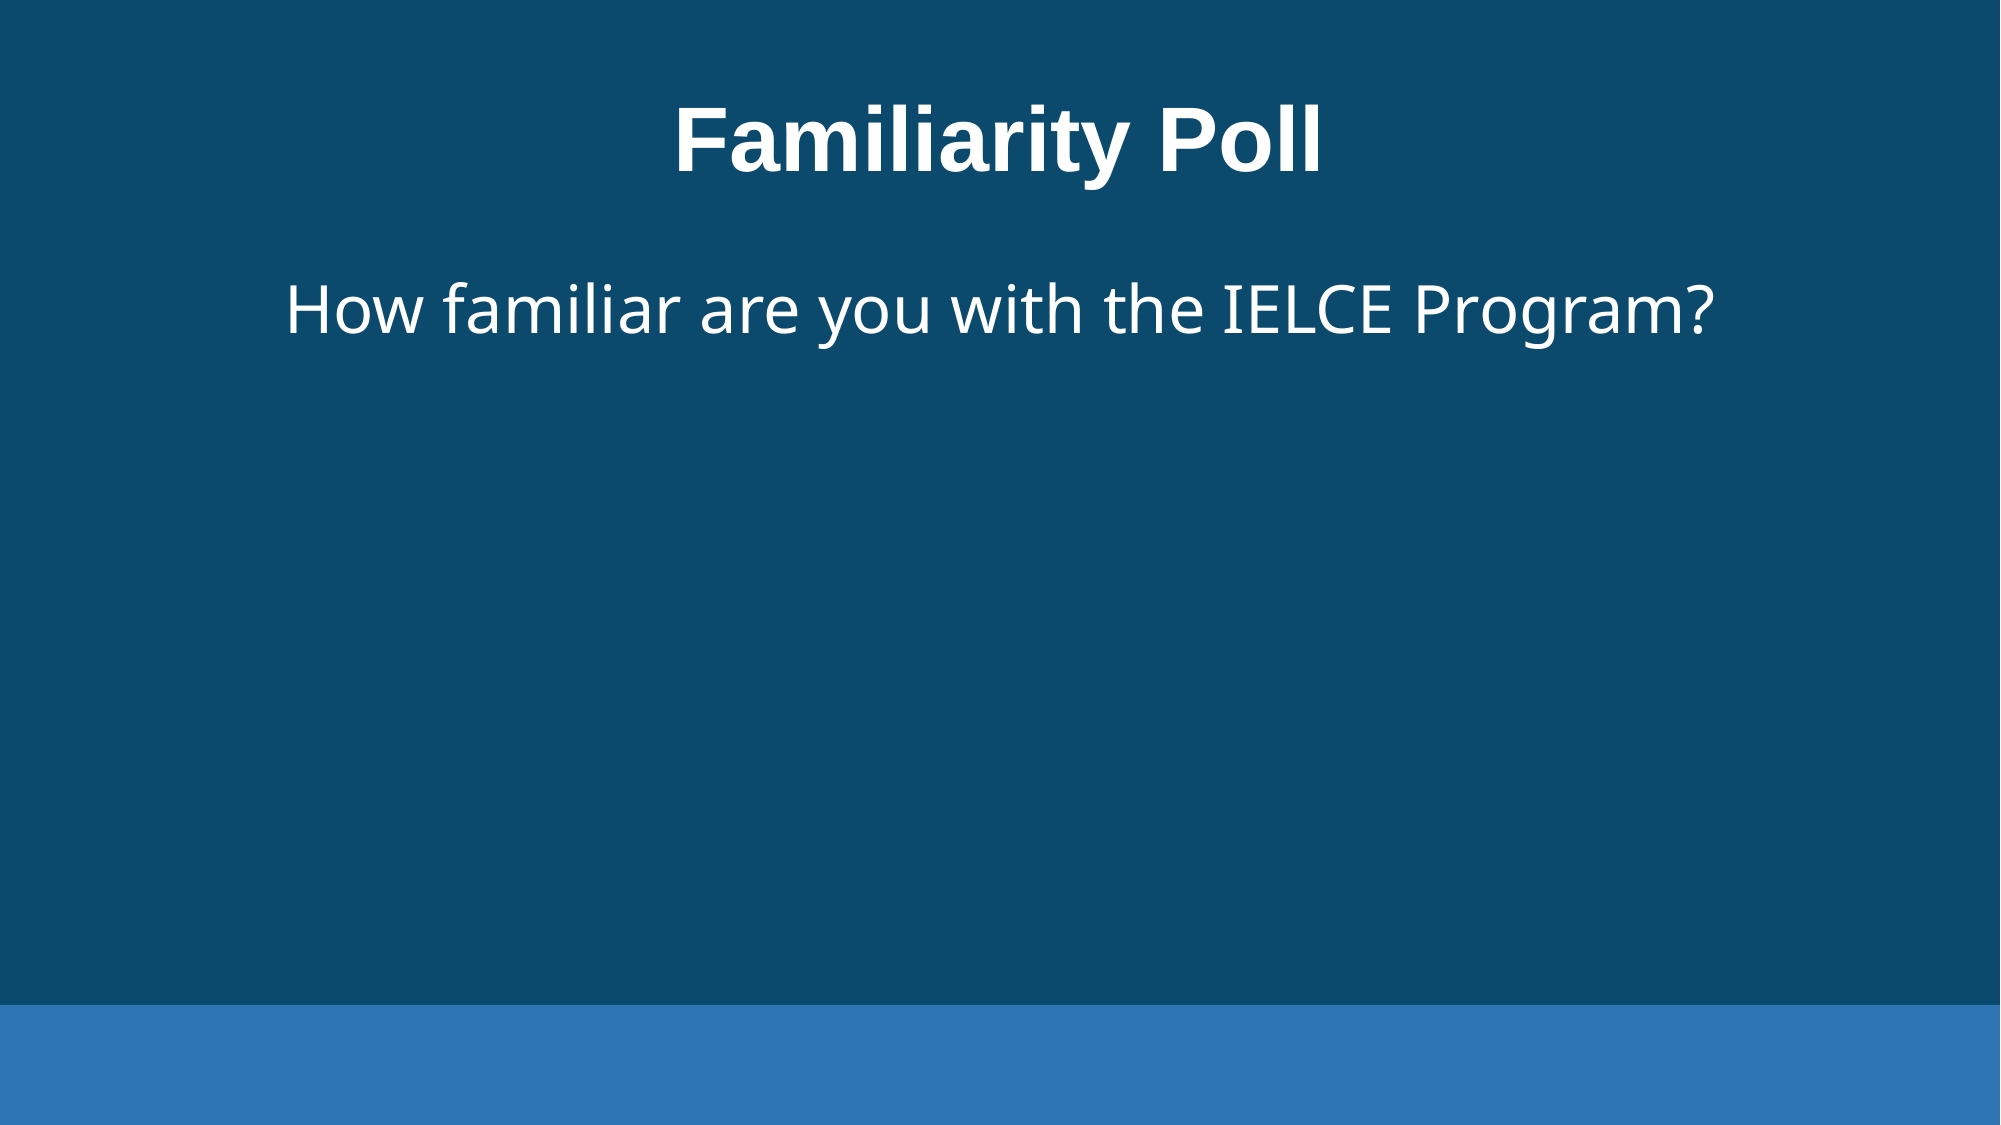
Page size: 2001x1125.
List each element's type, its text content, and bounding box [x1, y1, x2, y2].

list How familiar are you with the IELCE Program? [24, 268, 1975, 1092]
title Familiarity Poll [24, 33, 1975, 251]
